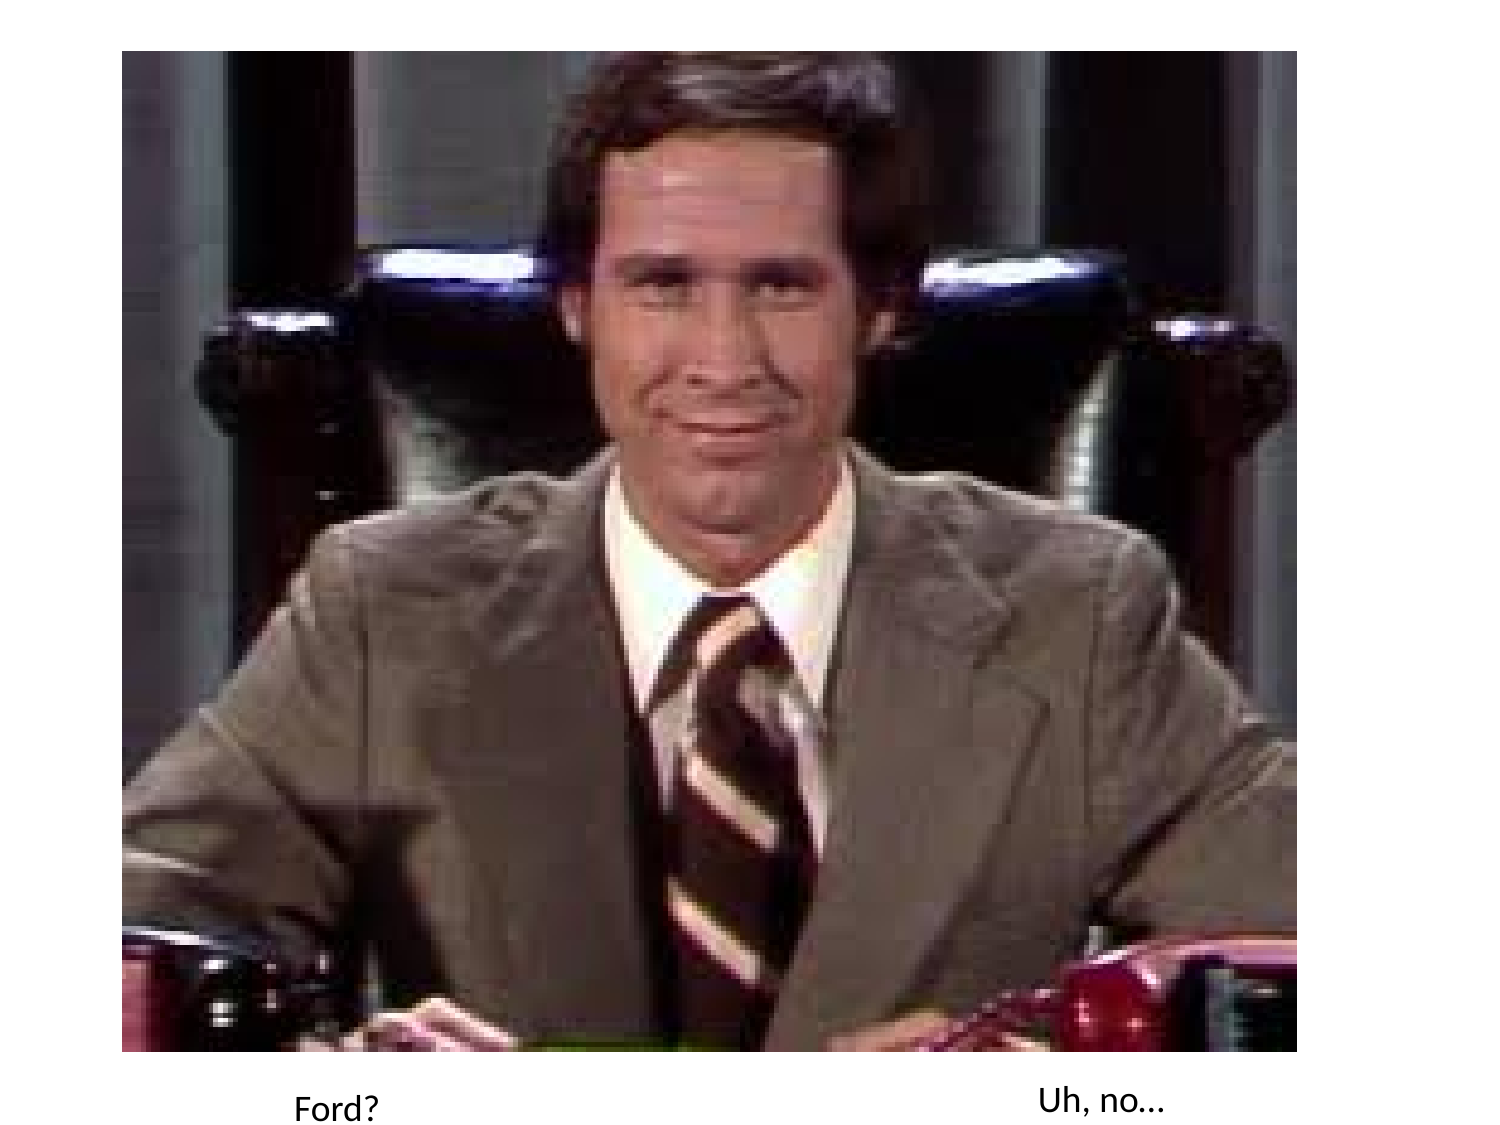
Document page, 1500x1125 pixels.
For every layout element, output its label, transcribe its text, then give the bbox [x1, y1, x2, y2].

picture [122, 51, 1297, 1053]
text_box Uh, no… [1023, 1068, 1180, 1125]
text_box Ford? [279, 1076, 396, 1125]
